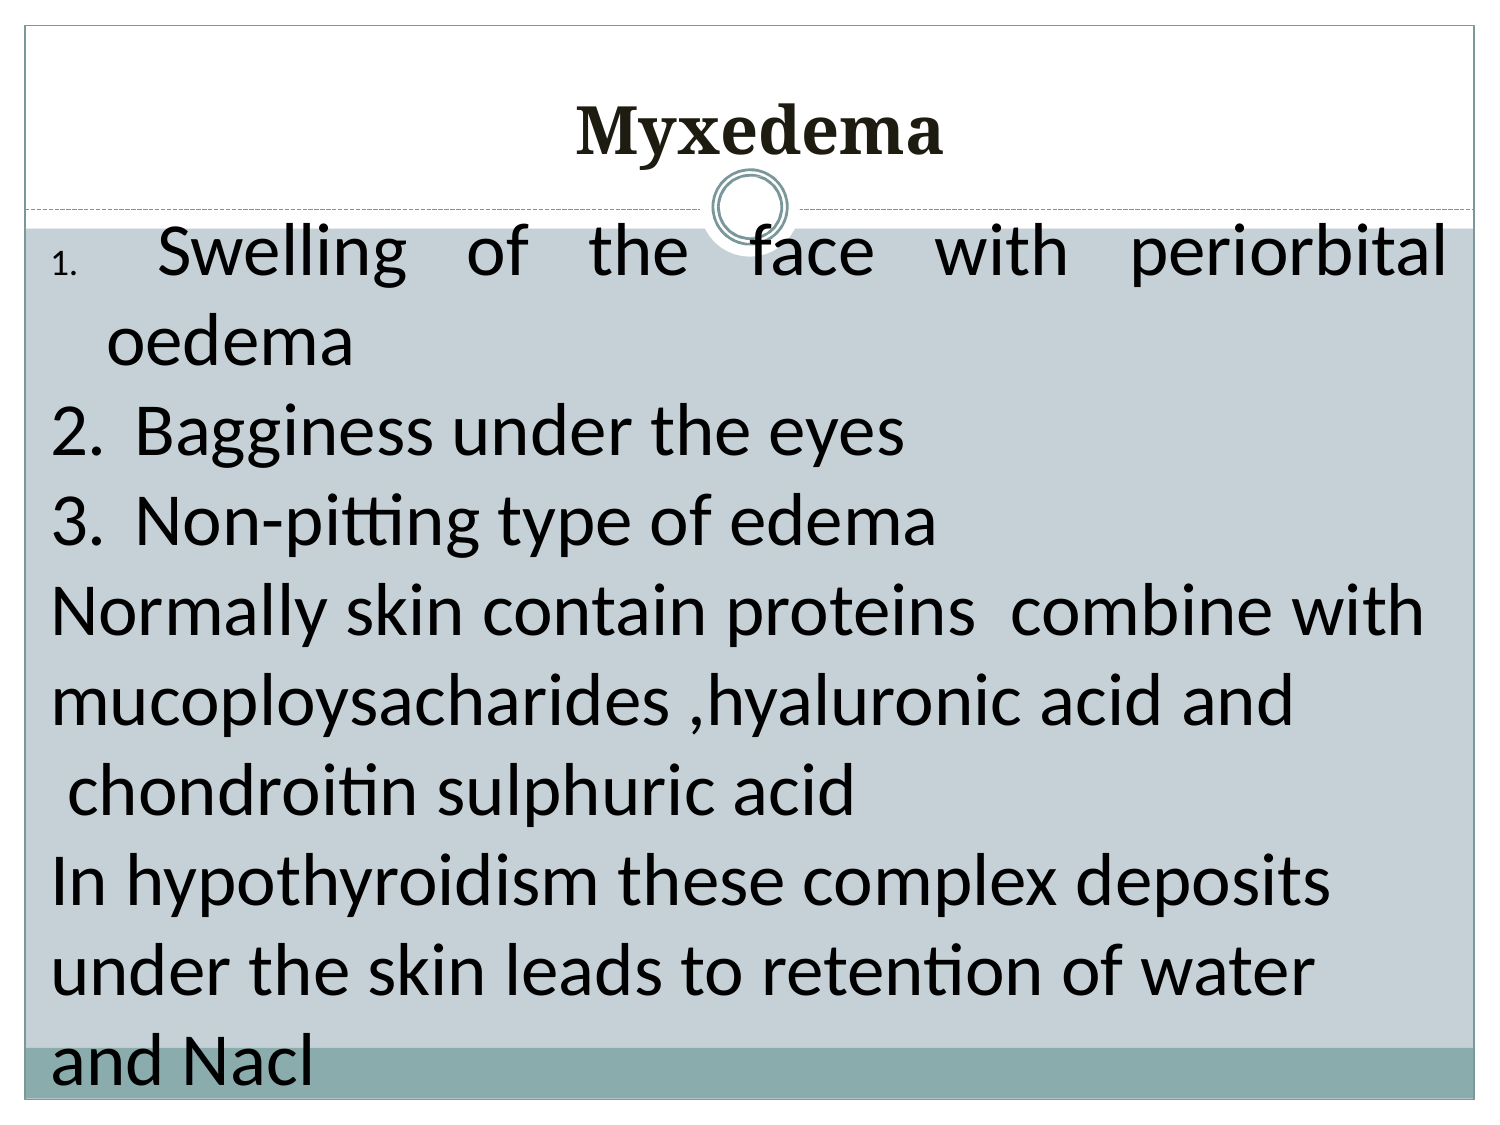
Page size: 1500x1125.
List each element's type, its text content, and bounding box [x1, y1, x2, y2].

list Swelling of the face with periorbital oedema Bagginess under the eyes Non-pitting type of edema Normally skin contain proteins combine with mucoploysacharides ,hyaluronic acid and chondroitin sulphuric acid In hypothyroidism these complex deposits under the skin leads to retention of water and Nacl [50, 200, 1450, 1125]
title Myxedema [150, 87, 1358, 169]
